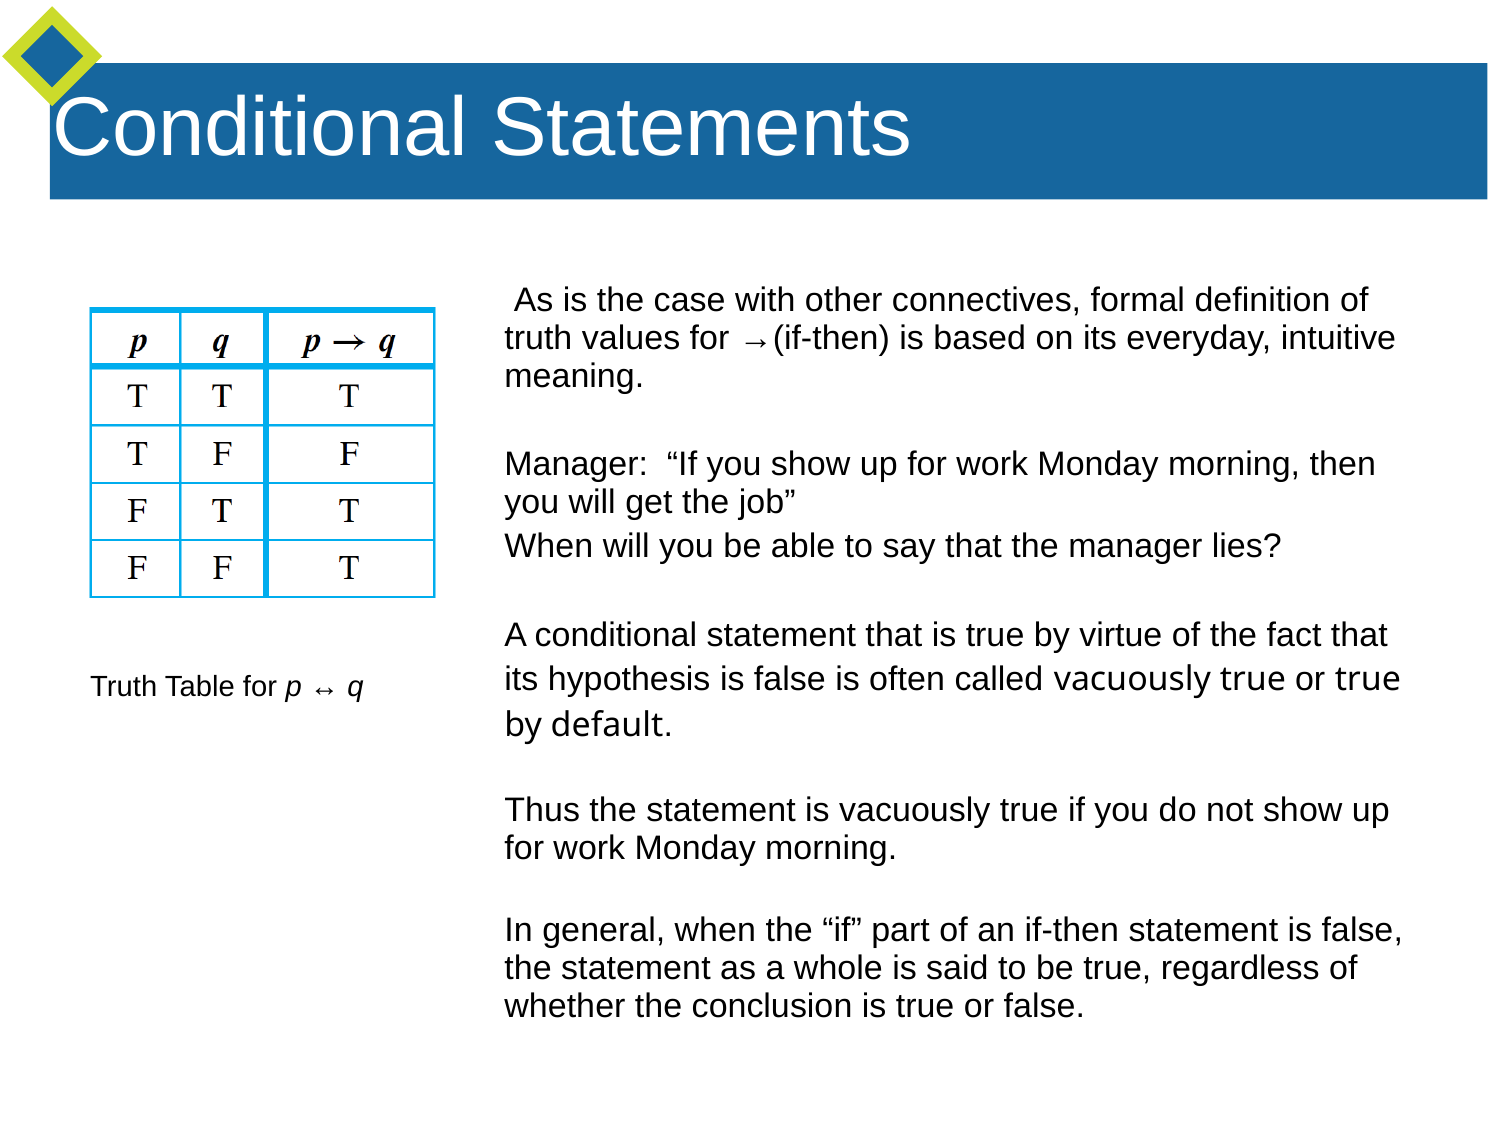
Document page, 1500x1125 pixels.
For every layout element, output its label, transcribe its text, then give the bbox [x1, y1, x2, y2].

text_box Truth Table for p ↔ q [90, 667, 365, 703]
list As is the case with other connectives, formal definition of truth values for →(if-then) is based on its everyday, intuitive meaning. Manager: “If you show up for work Monday morning, then you will get the job” When will you be able to say that the manager lies? A conditional statement that is true by virtue of the fact that its hypothesis is false is often called vacuously true or true by default. Thus the statement is vacuously true if you do not show up for work Monday morning. In general, when the “if” part of an if-then statement is false, the statement as a whole is said to be true, regardless of whether the conclusion is true or false. [504, 280, 1425, 1103]
title Conditional Statements [52, 33, 1403, 221]
picture [53, 286, 471, 618]
